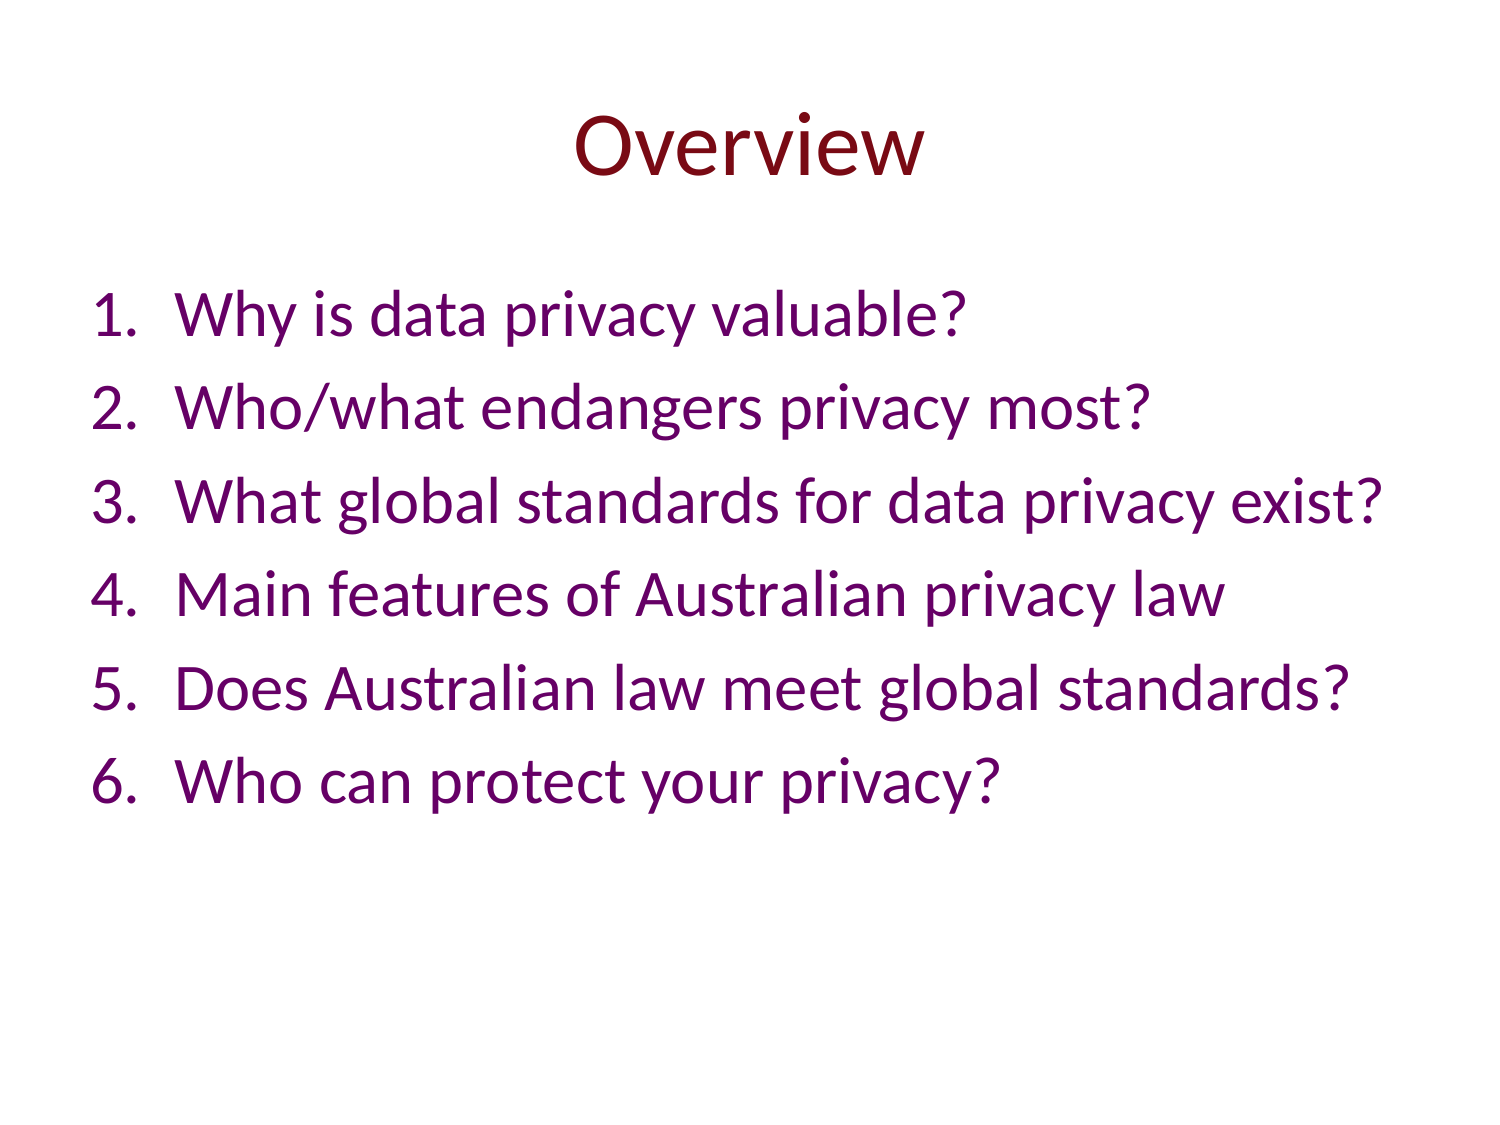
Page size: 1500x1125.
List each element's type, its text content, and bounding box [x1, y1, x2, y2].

title Overview [75, 45, 1425, 233]
list Why is data privacy valuable? Who/what endangers privacy most? What global standards for data privacy exist? Main features of Australian privacy law Does Australian law meet global standards? Who can protect your privacy? [75, 262, 1425, 1005]
